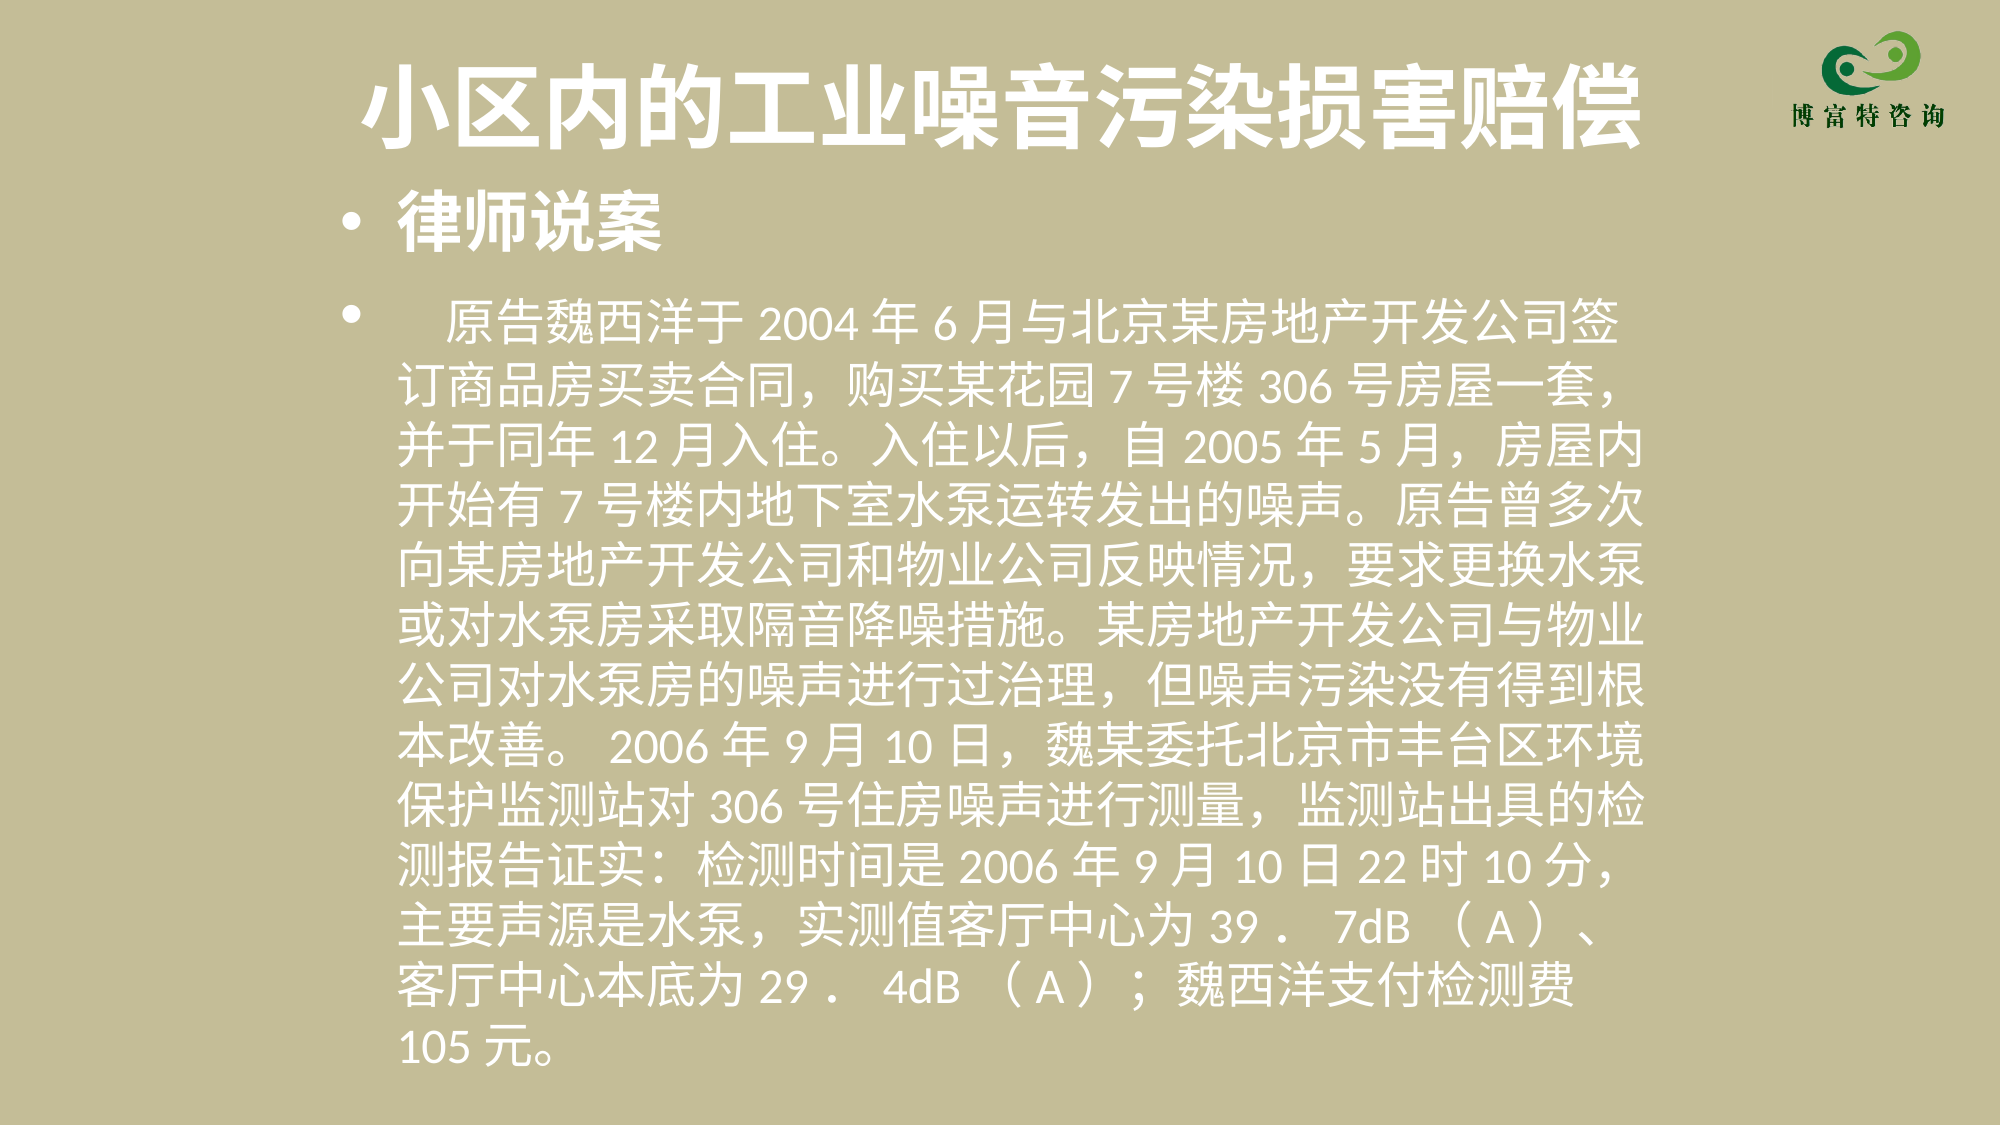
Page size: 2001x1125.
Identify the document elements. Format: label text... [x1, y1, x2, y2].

list 律师说案 原告魏西洋于2004年6月与北京某房地产开发公司签订商品房买卖合同，购买某花园7号楼306号房屋一套，并于同年12月入住。入住以后，自2005年5月，房屋内开始有7号楼内地下室水泵运转发出的噪声。原告曾多次向某房地产开发公司和物业公司反映情况，要求更换水泵或对水泵房采取隔音降噪措施。某房地产开发公司与物业公司对水泵房的噪声进行过治理，但噪声污染没有得到根本改善。2006年9月10日，魏某委托北京市丰台区环境保护监测站对306号住房噪声进行测量，监测站出具的检测报告证实：检测时间是2006年9月10日22时10分，主要声源是水泵，实测值客厅中心为39．7dB（A）、客厅中心本底为29．4dB（A）；魏西洋支付检测费105元。 [324, 172, 1676, 1006]
title 小区内的工业噪音污染损害赔偿 [326, 77, 1678, 242]
picture [1772, 30, 1969, 131]
